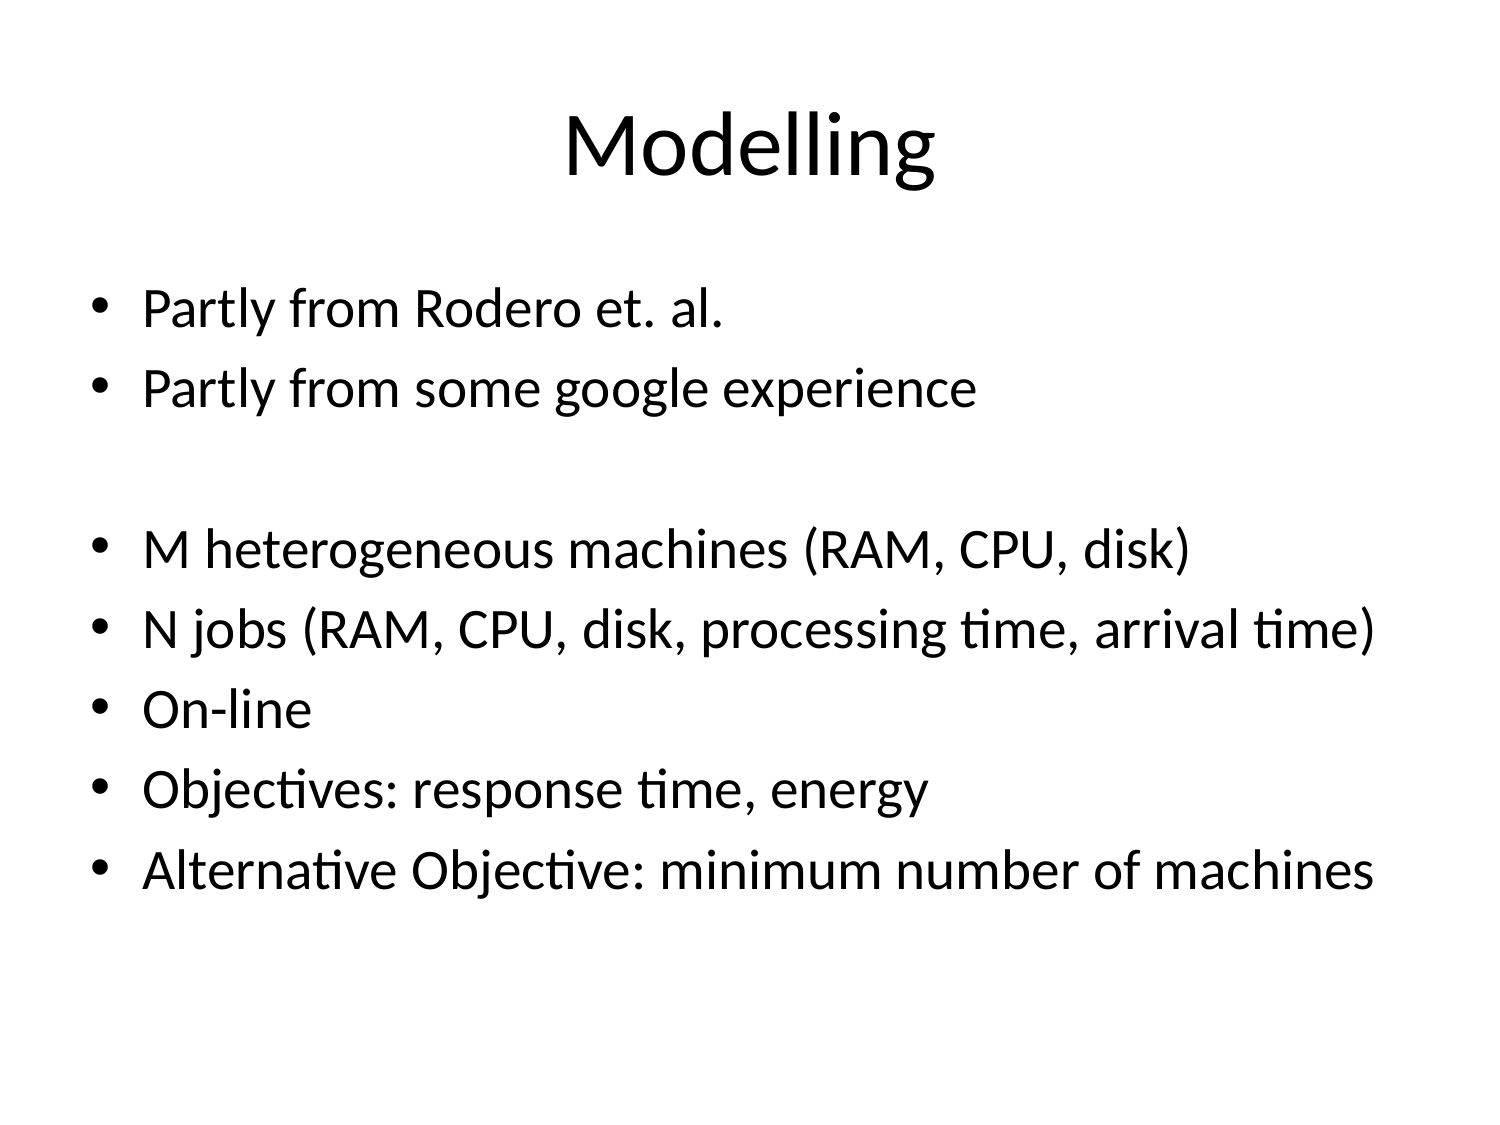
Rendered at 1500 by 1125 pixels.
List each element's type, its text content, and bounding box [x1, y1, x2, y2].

list Partly from Rodero et. al. Partly from some google experience M heterogeneous machines (RAM, CPU, disk) N jobs (RAM, CPU, disk, processing time, arrival time) On-line Objectives: response time, energy Alternative Objective: minimum number of machines [75, 262, 1425, 1005]
title Modelling [75, 45, 1425, 233]
